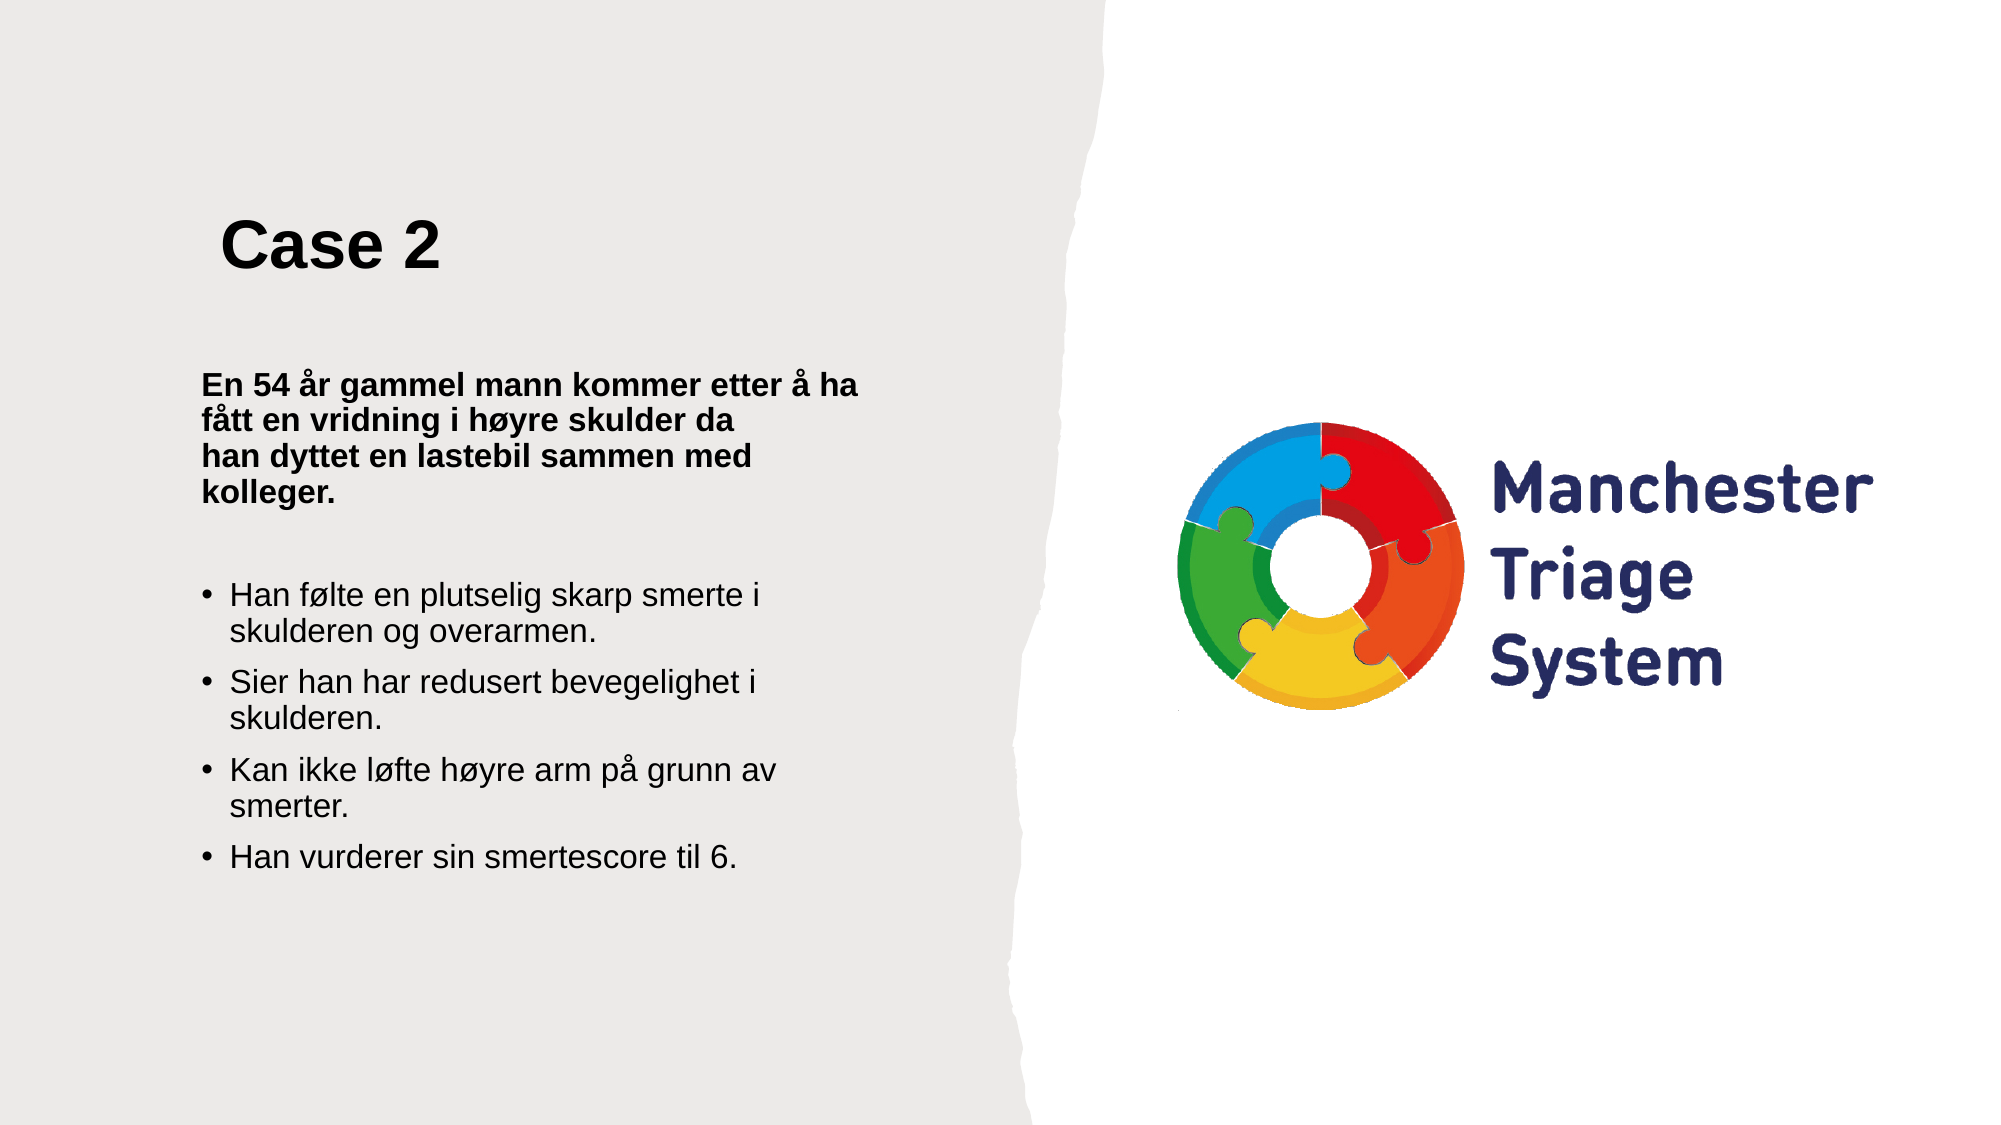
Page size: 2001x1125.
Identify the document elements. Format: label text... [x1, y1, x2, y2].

list En 54 år gammel mann kommer etter å ha fått en vridning i høyre skulder da han dyttet en lastebil sammen med kolleger. Han følte en plutselig skarp smerte i skulderen og overarmen. Sier han har redusert bevegelighet i skulderen. Kan ikke løfte høyre arm på grunn av smerter. Han vurderer sin smertescore til 6. [186, 359, 915, 1002]
title Case 2 [186, 99, 972, 319]
picture [1128, 361, 1906, 768]
text_box [1009, 0, 2000, 1125]
text_box [0, 0, 1107, 1125]
